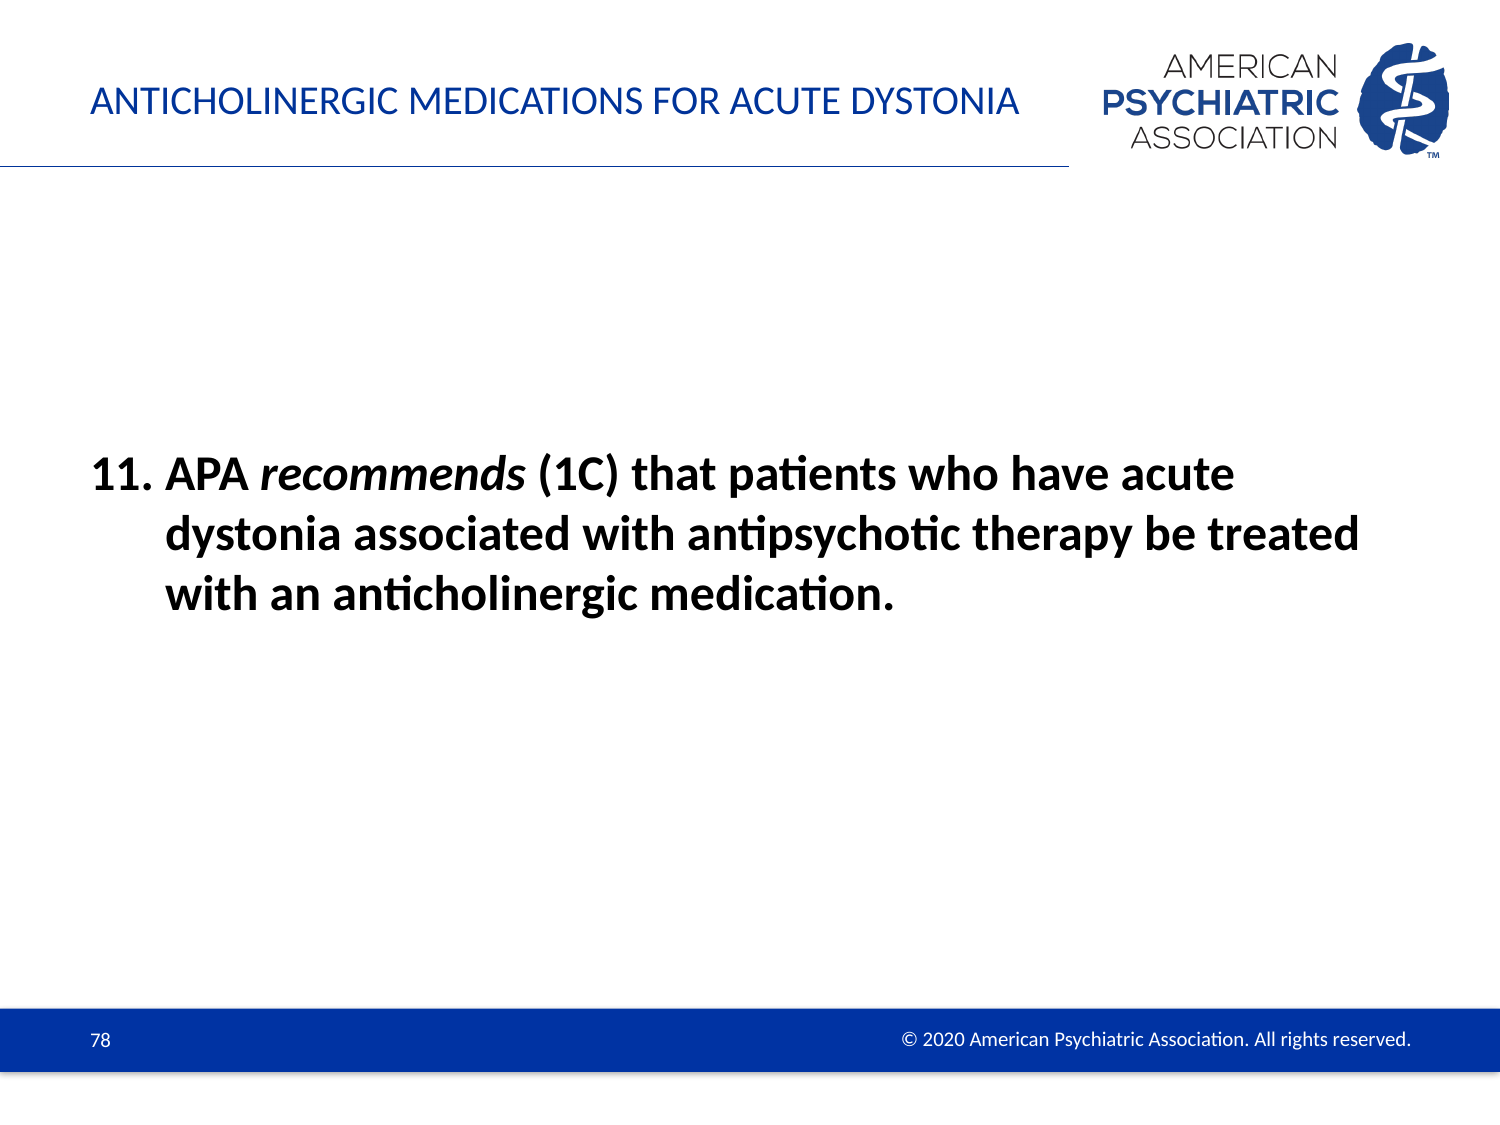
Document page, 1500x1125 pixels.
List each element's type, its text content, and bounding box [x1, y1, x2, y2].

title Anticholinergic Medications for Acute Dystonia [75, 50, 1070, 147]
list APA recommends (1C) that patients who have acute dystonia associated with antipsychotic therapy be treated with an anticholinergic medication. [75, 223, 1377, 974]
